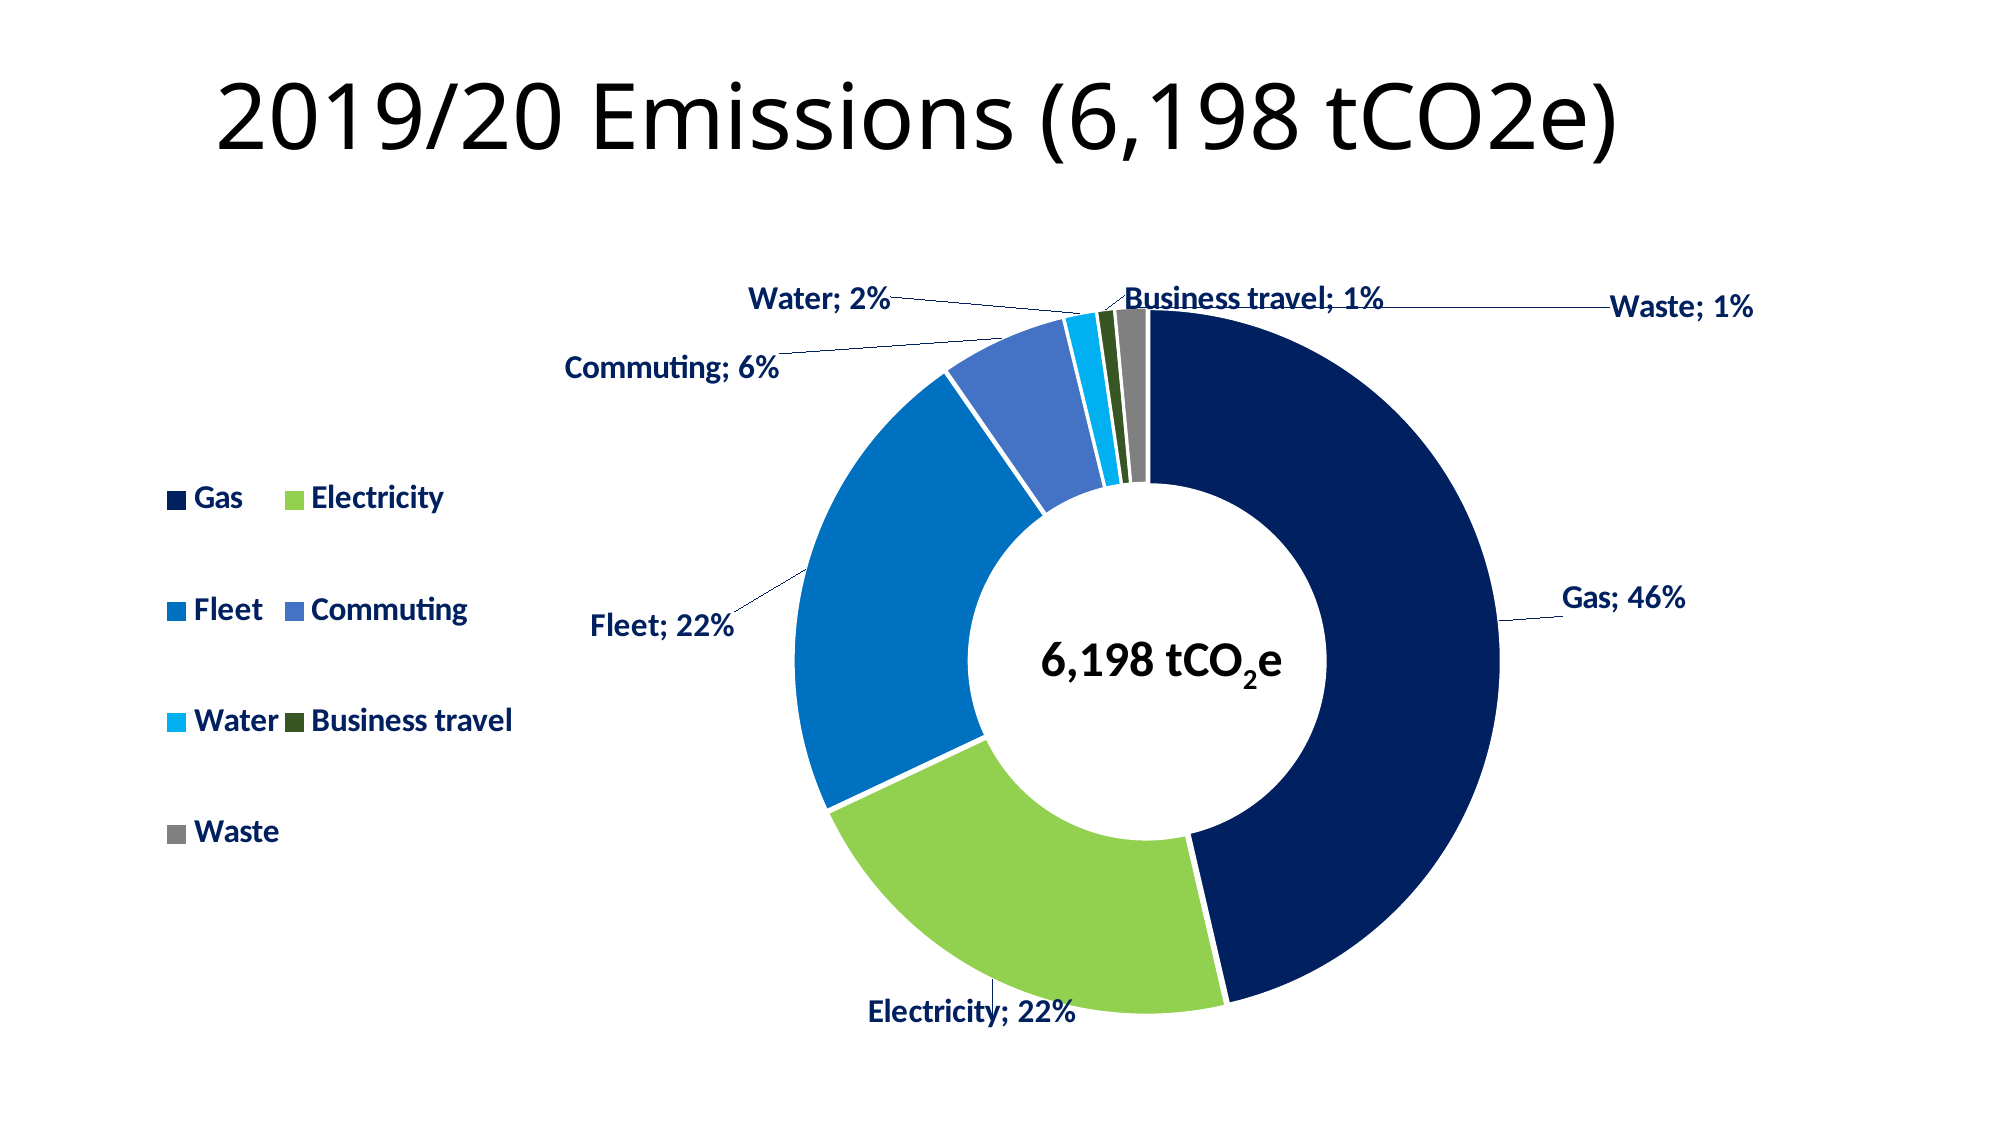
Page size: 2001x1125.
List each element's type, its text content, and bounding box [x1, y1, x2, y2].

chart [136, 284, 1915, 1031]
title 2019/20 Emissions (6,198 tCO2e) [200, 0, 1851, 239]
